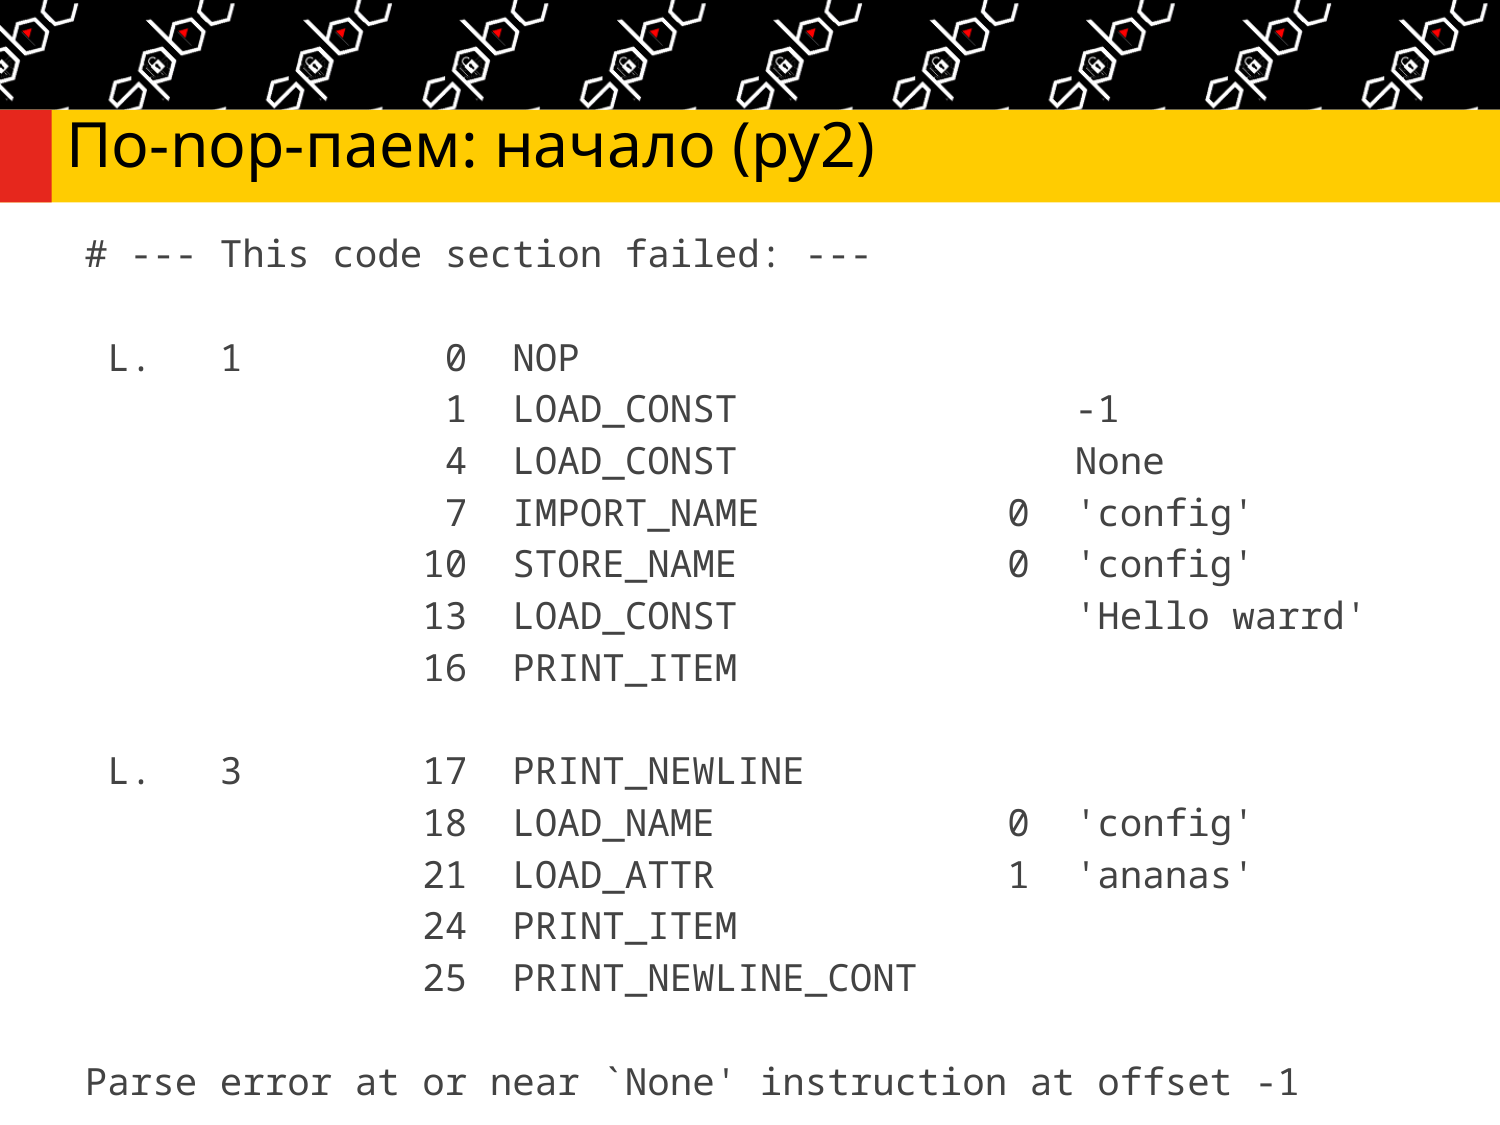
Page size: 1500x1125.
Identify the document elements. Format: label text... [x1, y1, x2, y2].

title По-nop-паем: начало (py2) [51, 89, 1449, 223]
list # --- This code section failed: --- L. 1 0 NOP 1 LOAD_CONST -1 4 LOAD_CONST None 7 IMPORT_NAME 0 'config' 10 STORE_NAME 0 'config' 13 LOAD_CONST 'Hello warrd' 16 PRINT_ITEM L. 3 17 PRINT_NEWLINE 18 LOAD_NAME 0 'config' 21 LOAD_ATTR 1 'ananas' 24 PRINT_ITEM 25 PRINT_NEWLINE_CONT Parse error at or near `None' instruction at offset -1 [51, 223, 1449, 939]
picture [0, 0, 1500, 109]
